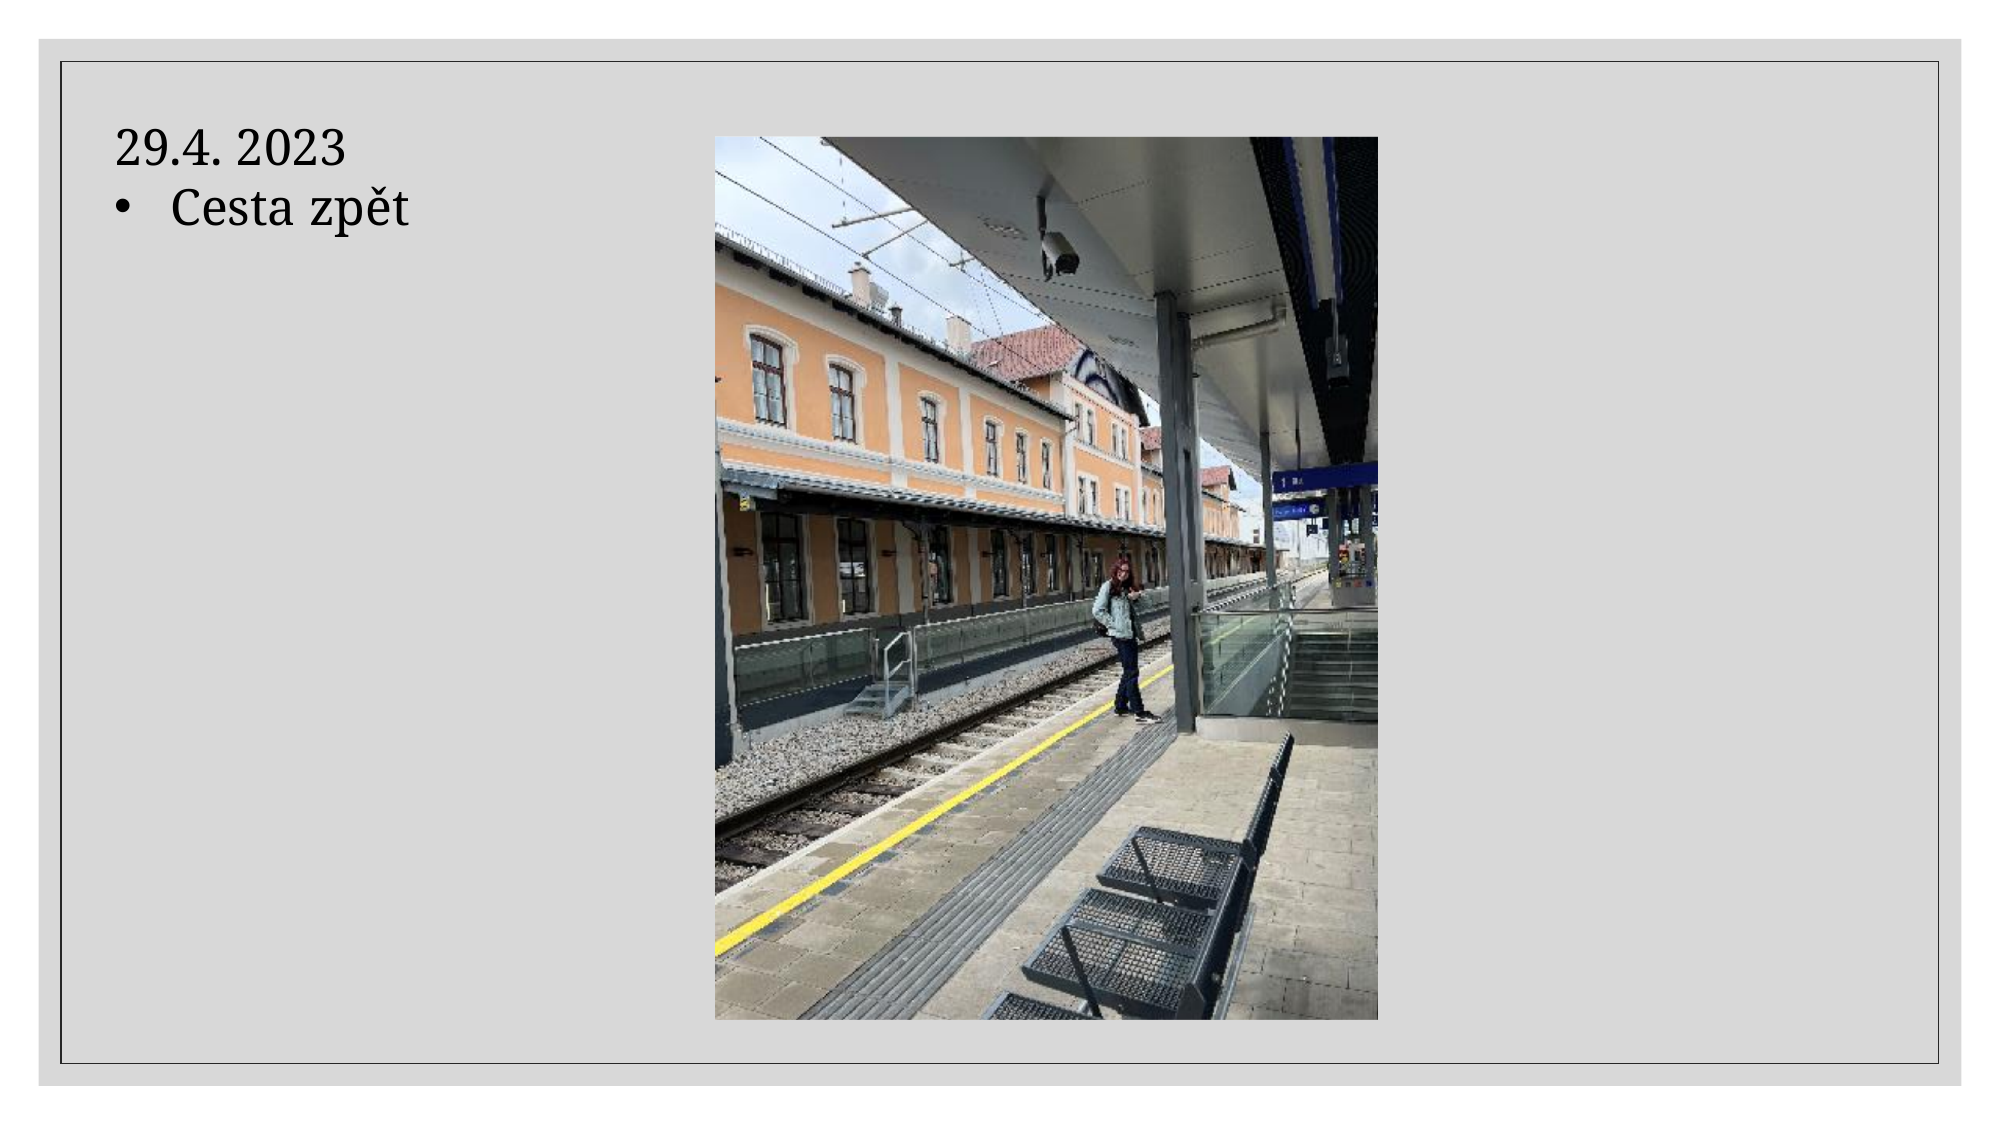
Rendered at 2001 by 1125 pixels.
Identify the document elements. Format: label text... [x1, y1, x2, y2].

picture [604, 138, 1488, 1019]
text_box 29.4. 2023 Cesta zpět [99, 107, 425, 243]
